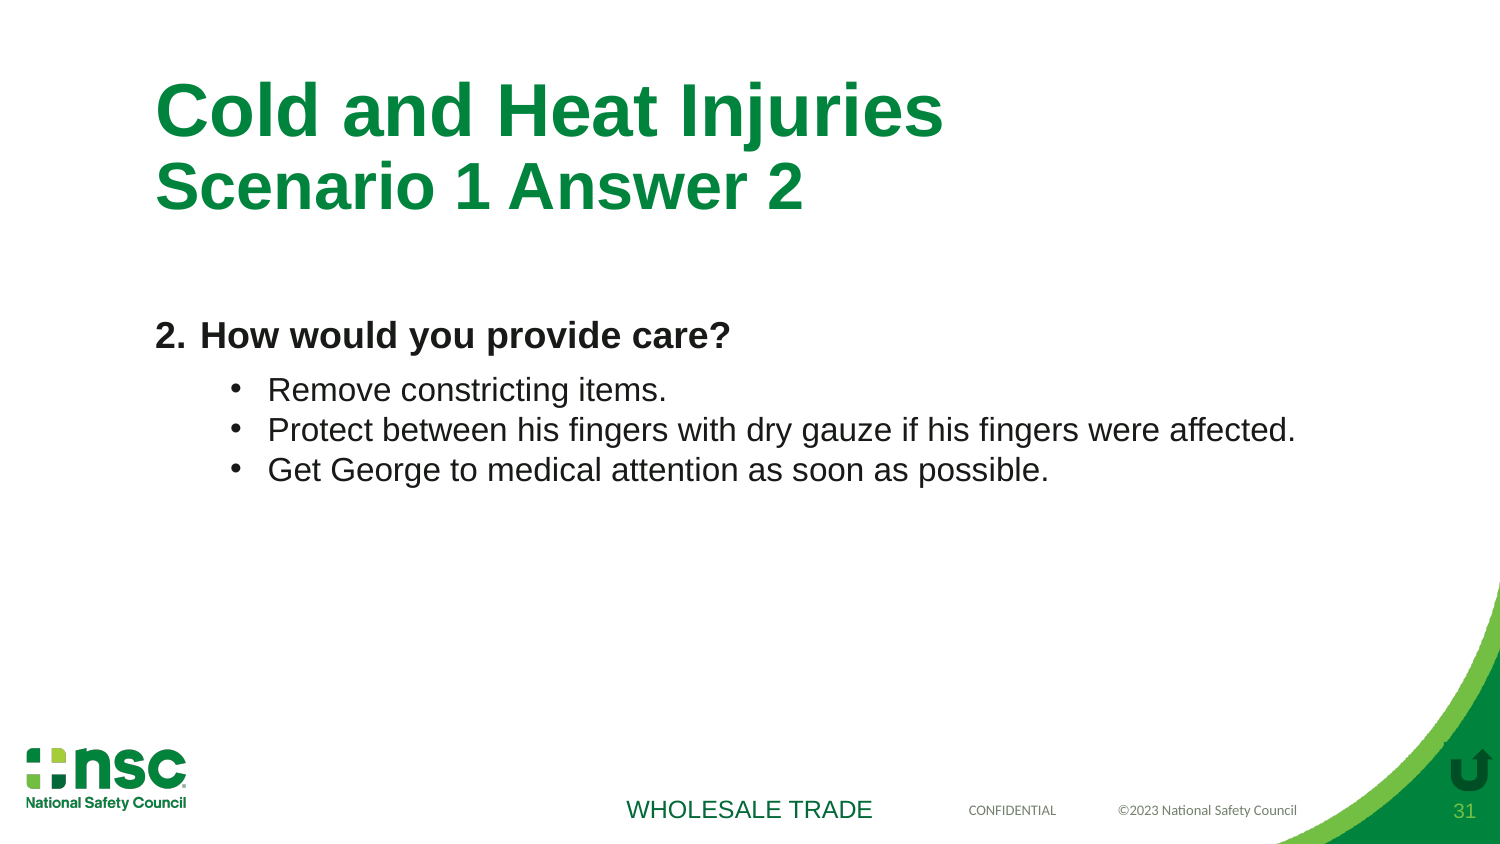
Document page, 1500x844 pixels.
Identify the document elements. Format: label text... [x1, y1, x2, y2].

picture [719, 375, 1500, 844]
picture [719, 807, 730, 816]
picture [26, 748, 186, 811]
list How would you provide care? Remove constricting items. Protect between his fingers with dry gauze if his fingers were affected. Get George to medical attention as soon as possible. [140, 303, 1357, 541]
title Cold and Heat Injuries Scenario 1 Answer 2 [140, 48, 1357, 247]
